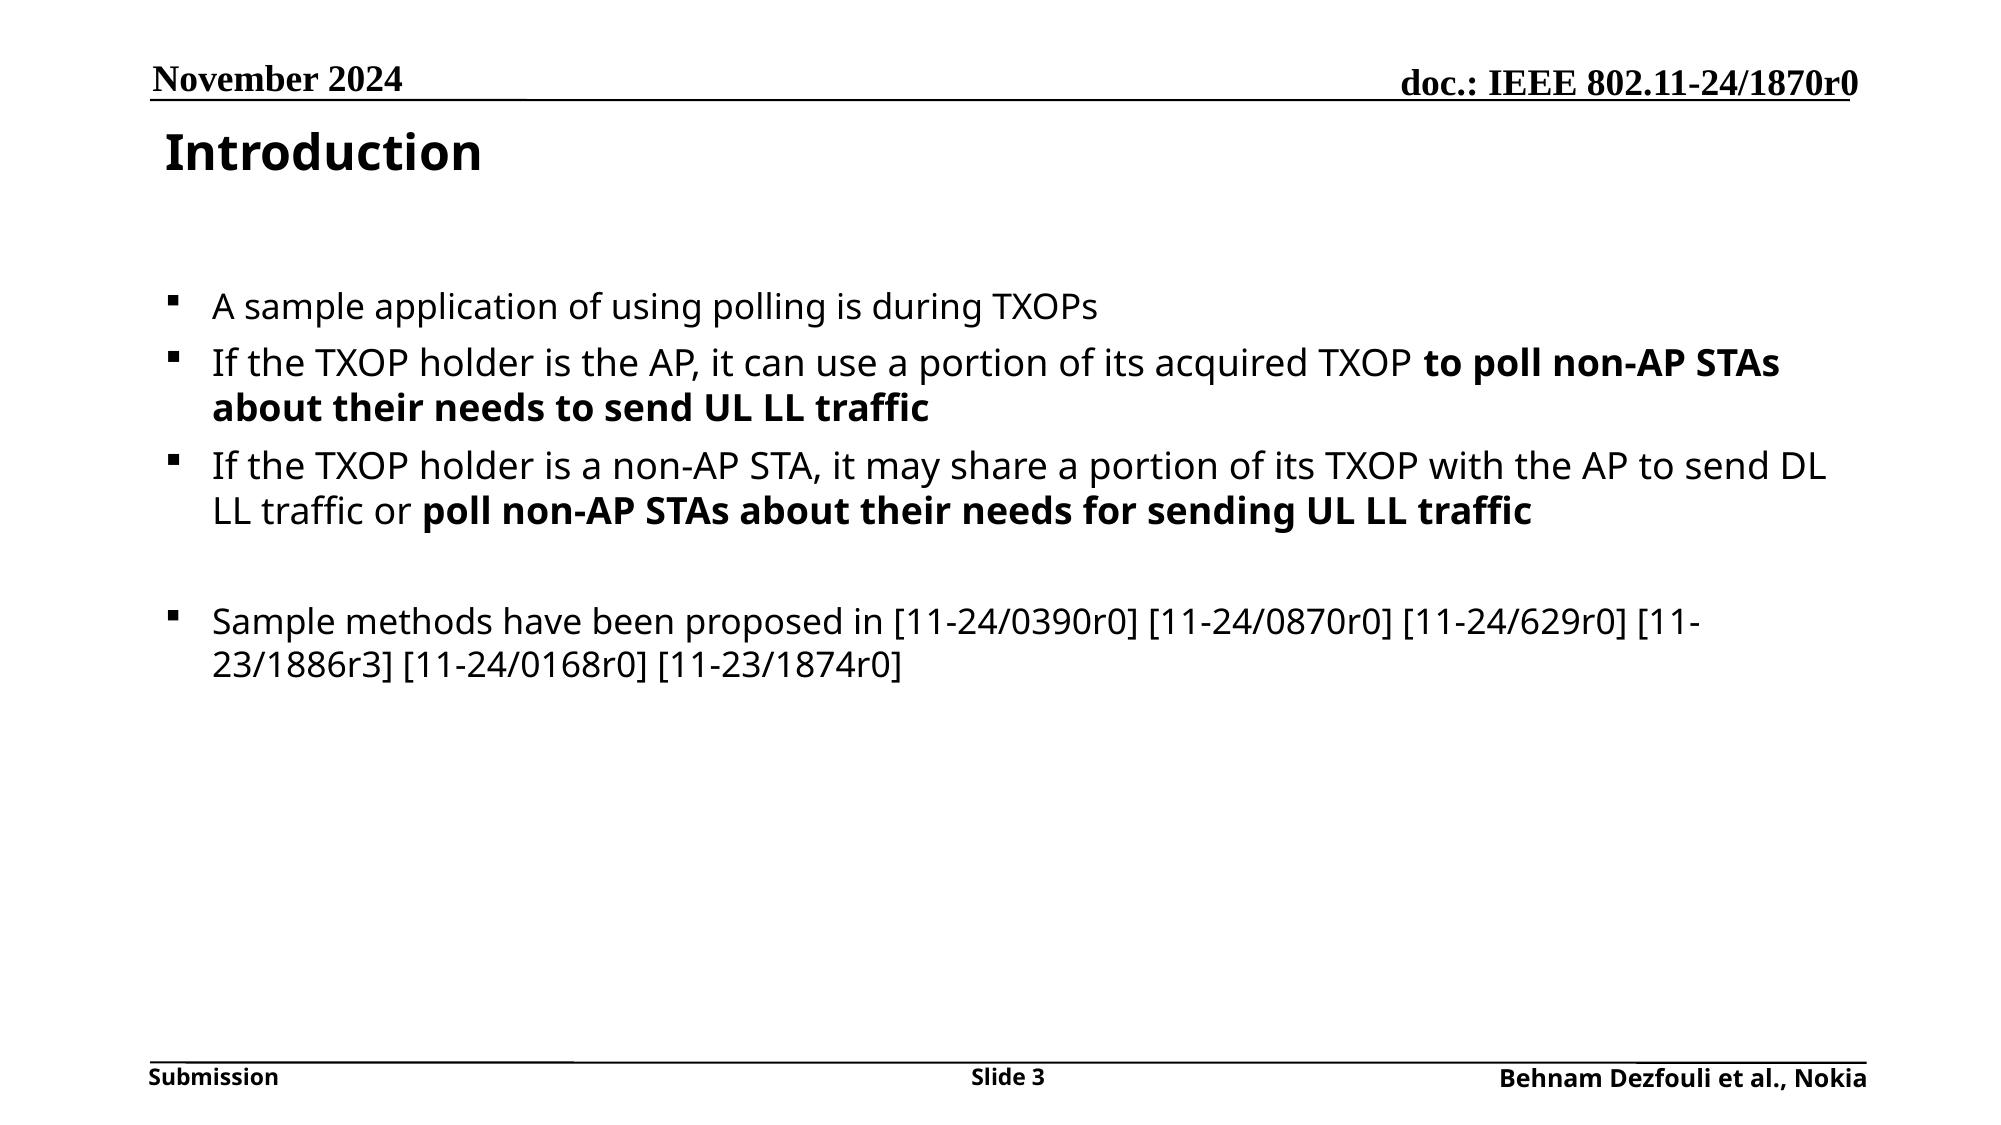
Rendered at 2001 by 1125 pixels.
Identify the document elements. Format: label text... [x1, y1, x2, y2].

slide_number Slide 3 [950, 1061, 1067, 1123]
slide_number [152, 54, 563, 100]
footer Behnam Dezfouli et al., Nokia [1171, 1061, 1869, 1093]
list A sample application of using polling is during TXOPs If the TXOP holder is the AP, it can use a portion of its acquired TXOP to poll non-AP STAs about their needs to send UL LL traffic If the TXOP holder is a non-AP STA, it may share a portion of its TXOP with the AP to send DL LL traffic or poll non-AP STAs about their needs for sending UL LL traffic Sample methods have been proposed in [11-24/0390r0] [11-24/0870r0] [11-24/629r0] [11-23/1886r3] [11-24/0168r0] [11-23/1874r0] [149, 221, 1850, 897]
title Introduction [149, 112, 1850, 188]
